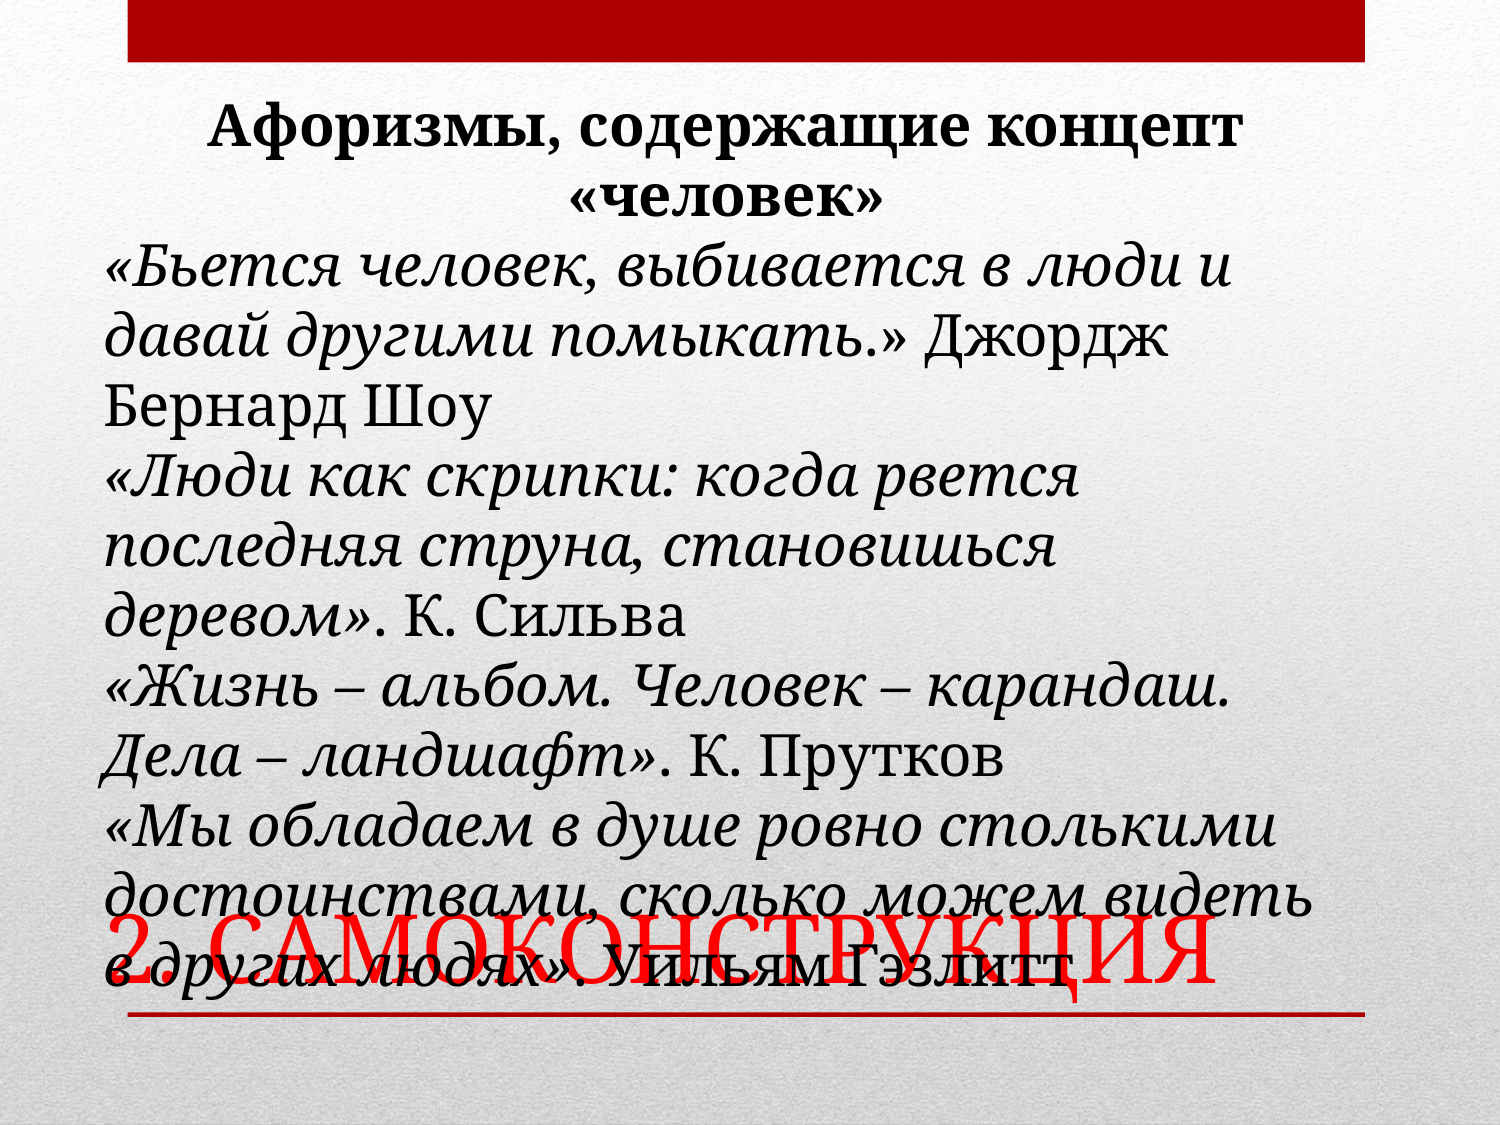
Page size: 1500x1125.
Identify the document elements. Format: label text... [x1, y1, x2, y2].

title 2. САМОКОНСТРУКЦИЯ [88, 875, 1412, 1125]
text_box Афоризмы, содержащие концепт «человек» «Бьется человек, выбивается в люди и давай другими помыкать.» Джордж Бернард Шоу «Люди как скрипки: когда рвется последняя струна, становишься деревом». К. Сильва «Жизнь – альбом. Человек – карандаш. Дела – ландшафт». К. Прутков «Мы обладаем в душе ровно столькими достоинствами, сколько можем видеть в других людях». Уильям Гэзлитт [88, 0, 1365, 1006]
